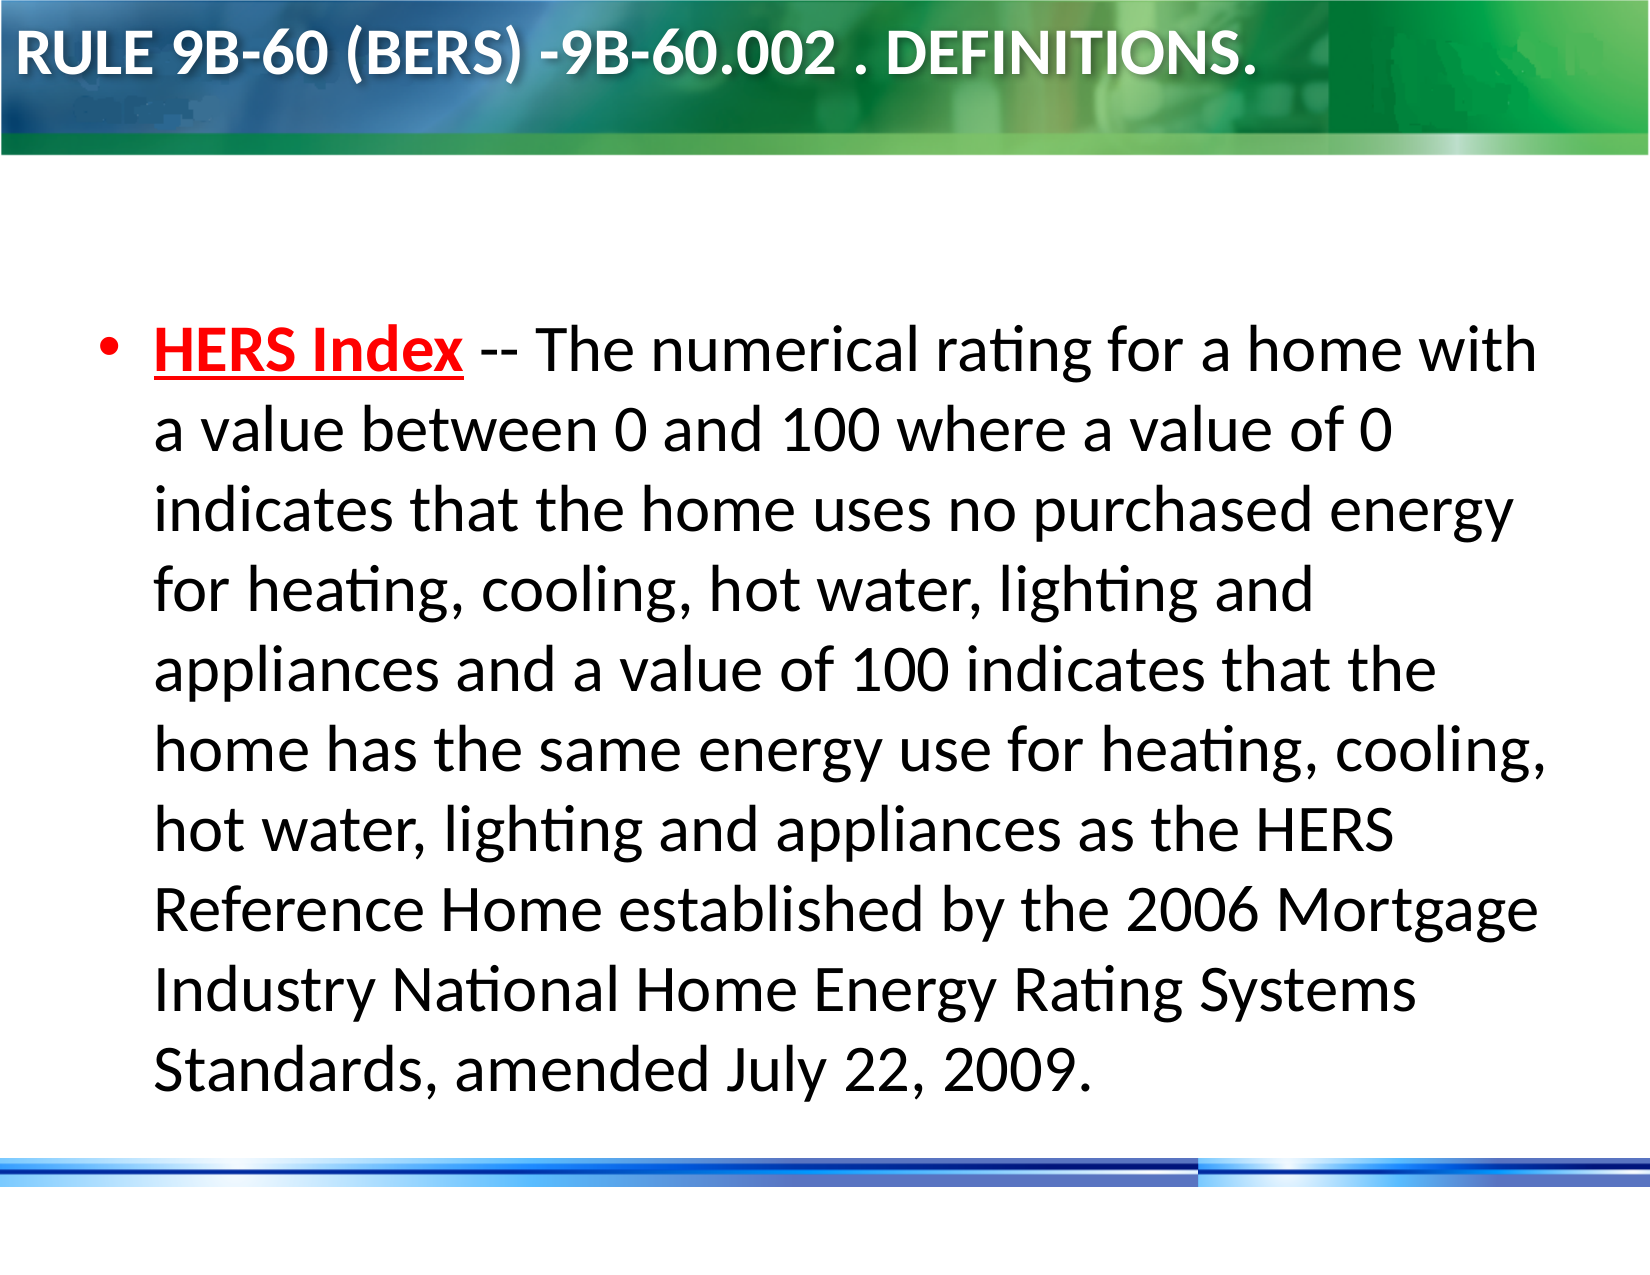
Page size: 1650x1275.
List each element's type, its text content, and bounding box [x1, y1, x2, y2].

picture [0, 1158, 1650, 1187]
list HERS Index -- The numerical rating for a home with a value between 0 and 100 where a value of 0 indicates that the home uses no purchased energy for heating, cooling, hot water, lighting and appliances and a value of 100 indicates that the home has the same energy use for heating, cooling, hot water, lighting and appliances as the HERS Reference Home established by the 2006 Mortgage Industry National Home Energy Rating Systems Standards, amended July 22, 2009. [82, 297, 1568, 1139]
picture [0, 0, 1650, 749]
title Rule 9B-60 (BERS) -9B-60.002 . Definitions. [0, 0, 1334, 134]
